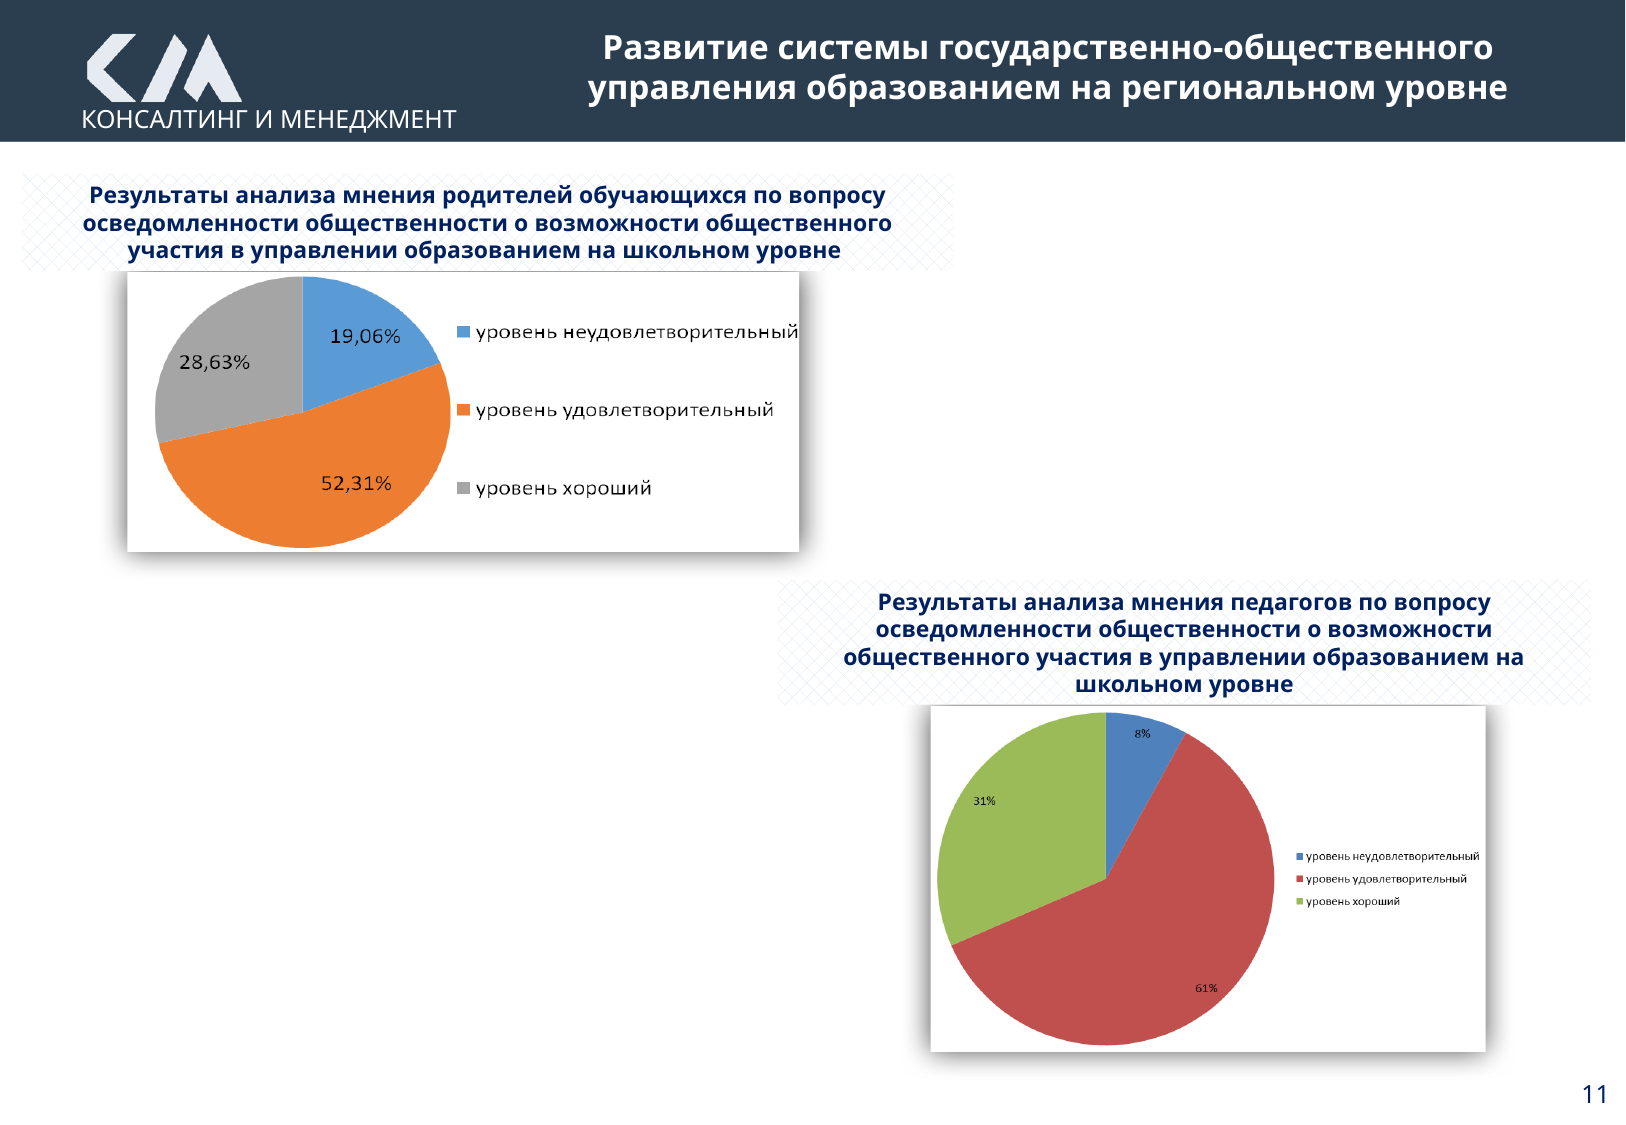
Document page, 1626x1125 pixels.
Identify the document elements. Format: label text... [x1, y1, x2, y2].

slide_number 11 [1245, 1065, 1625, 1125]
text_box Результаты анализа мнения родителей обучающихся по вопросу осведомленности общественности о возможности общественного участия в управлении образованием на школьном уровне [22, 173, 953, 271]
text_box Развитие системы государственно-общественного управления образованием на региональном уровне [505, 19, 1593, 114]
picture [930, 706, 1486, 1052]
text_box Результаты анализа мнения педагогов по вопросу осведомленности общественности о возможности общественного участия в управлении образованием на школьном уровне [777, 580, 1592, 705]
picture [127, 271, 800, 552]
picture [0, 0, 1626, 142]
